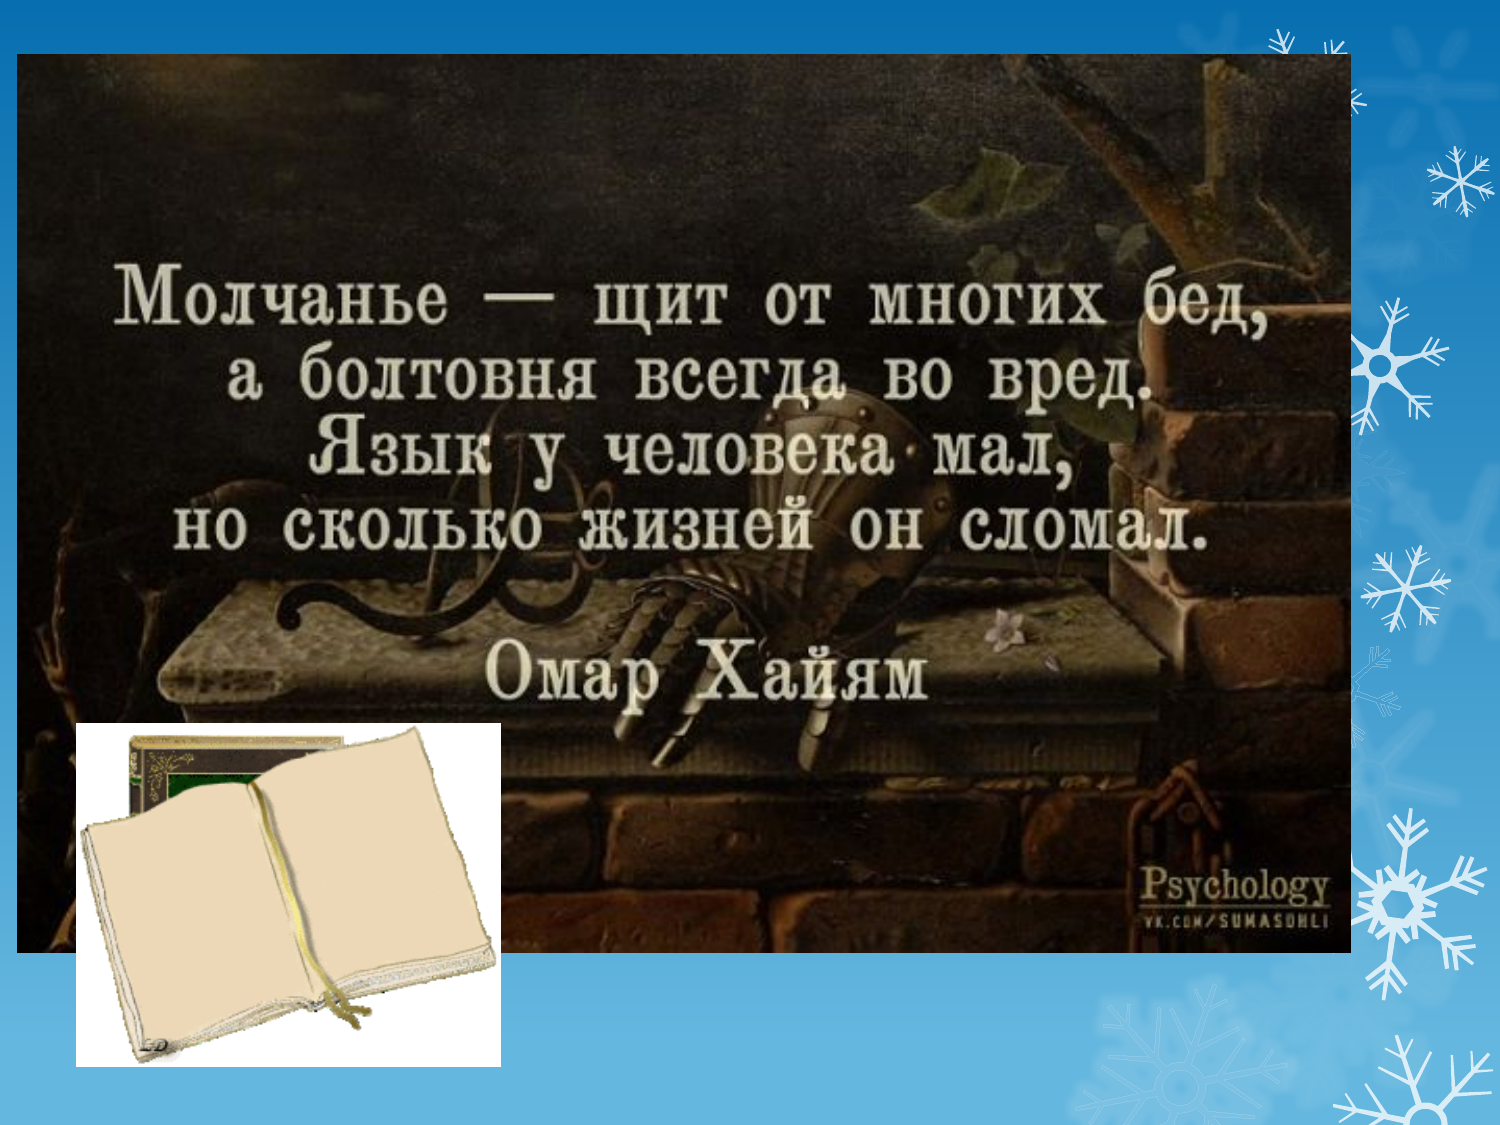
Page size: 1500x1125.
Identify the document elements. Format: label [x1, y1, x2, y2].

picture [17, 54, 1352, 1068]
